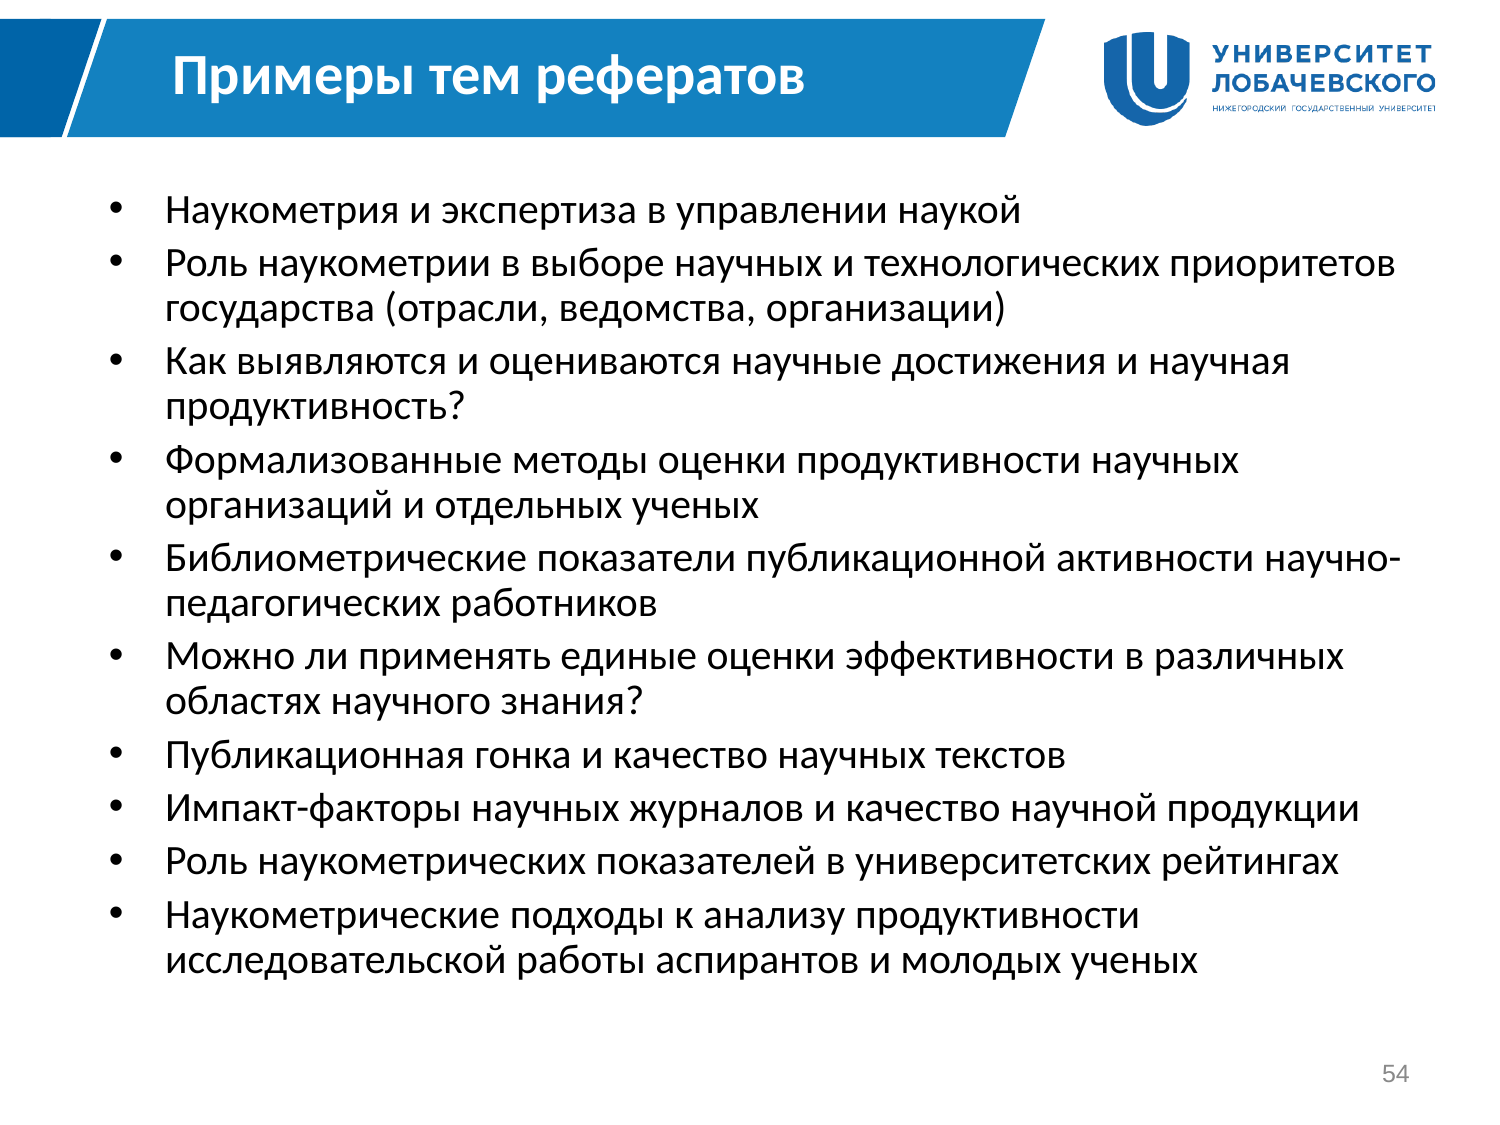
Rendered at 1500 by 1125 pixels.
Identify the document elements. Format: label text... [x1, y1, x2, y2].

list Наукометрия и экспертиза в управлении наукой Роль наукометрии в выборе научных и технологических приоритетов государства (отрасли, ведомства, организации) Как выявляются и оцениваются научные достижения и научная продуктивность? Формализованные методы оценки продуктивности научных организаций и отдельных ученых Библиометрические показатели публикационной активности научно-педагогических работников Можно ли применять единые оценки эффективности в различных областях научного знания? Публикационная гонка и качество научных текстов Импакт-факторы научных журналов и качество научной продукции Роль наукометрических показателей в университетских рейтингах Наукометрические подходы к анализу продуктивности исследовательской работы аспирантов и молодых ученых [93, 179, 1477, 1071]
slide_number 54 [1074, 1042, 1425, 1103]
picture [1104, 32, 1436, 126]
title Примеры тем рефератов [146, 23, 833, 119]
